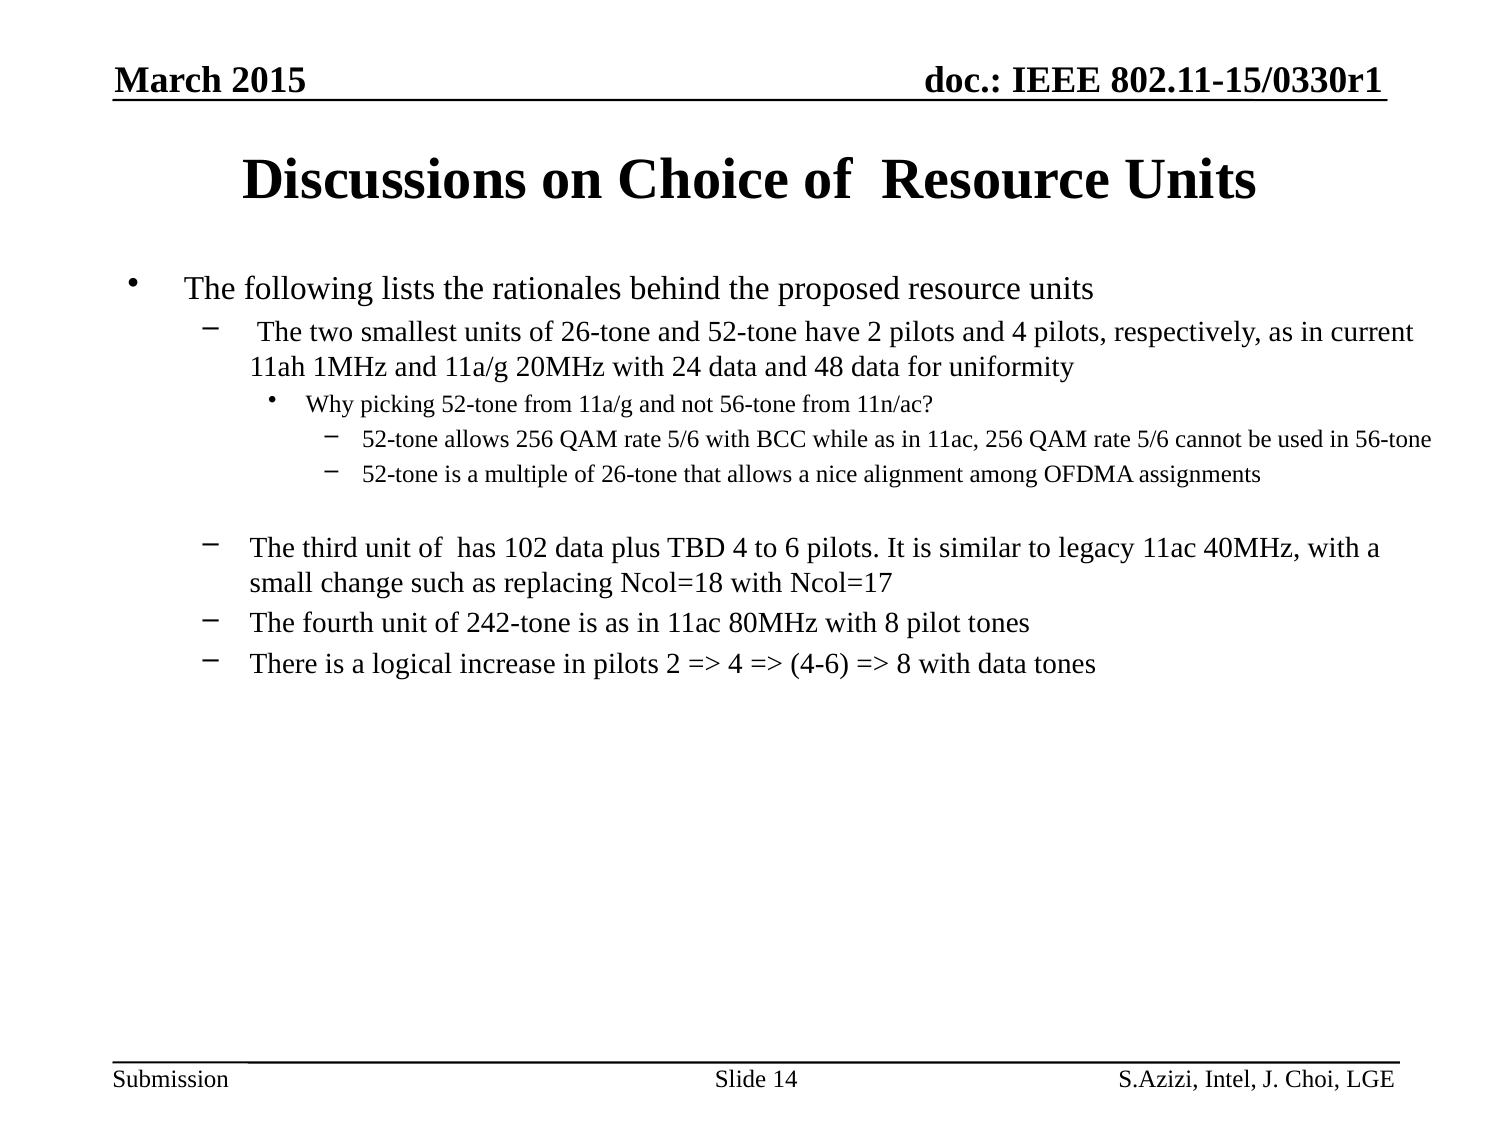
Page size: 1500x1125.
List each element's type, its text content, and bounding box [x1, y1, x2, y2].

title Discussions on Choice of Resource Units [112, 124, 1388, 212]
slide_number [114, 54, 309, 101]
footer S.Azizi, Intel, J. Choi, LGE [1114, 1061, 1402, 1093]
slide_number Slide 14 [712, 1061, 800, 1093]
list The following lists the rationales behind the proposed resource units The two smallest units of 26-tone and 52-tone have 2 pilots and 4 pilots, respectively, as in current 11ah 1MHz and 11a/g 20MHz with 24 data and 48 data for uniformity Why picking 52-tone from 11a/g and not 56-tone from 11n/ac? 52-tone allows 256 QAM rate 5/6 with BCC while as in 11ac, 256 QAM rate 5/6 cannot be used in 56-tone 52-tone is a multiple of 26-tone that allows a nice alignment among OFDMA assignments The third unit of has 102 data plus TBD 4 to 6 pilots. It is similar to legacy 11ac 40MHz, with a small change such as replacing Ncol=18 with Ncol=17 The fourth unit of 242-tone is as in 11ac 80MHz with 8 pilot tones There is a logical increase in pilots 2 => 4 => (4-6) => 8 with data tones [112, 212, 1451, 1013]
